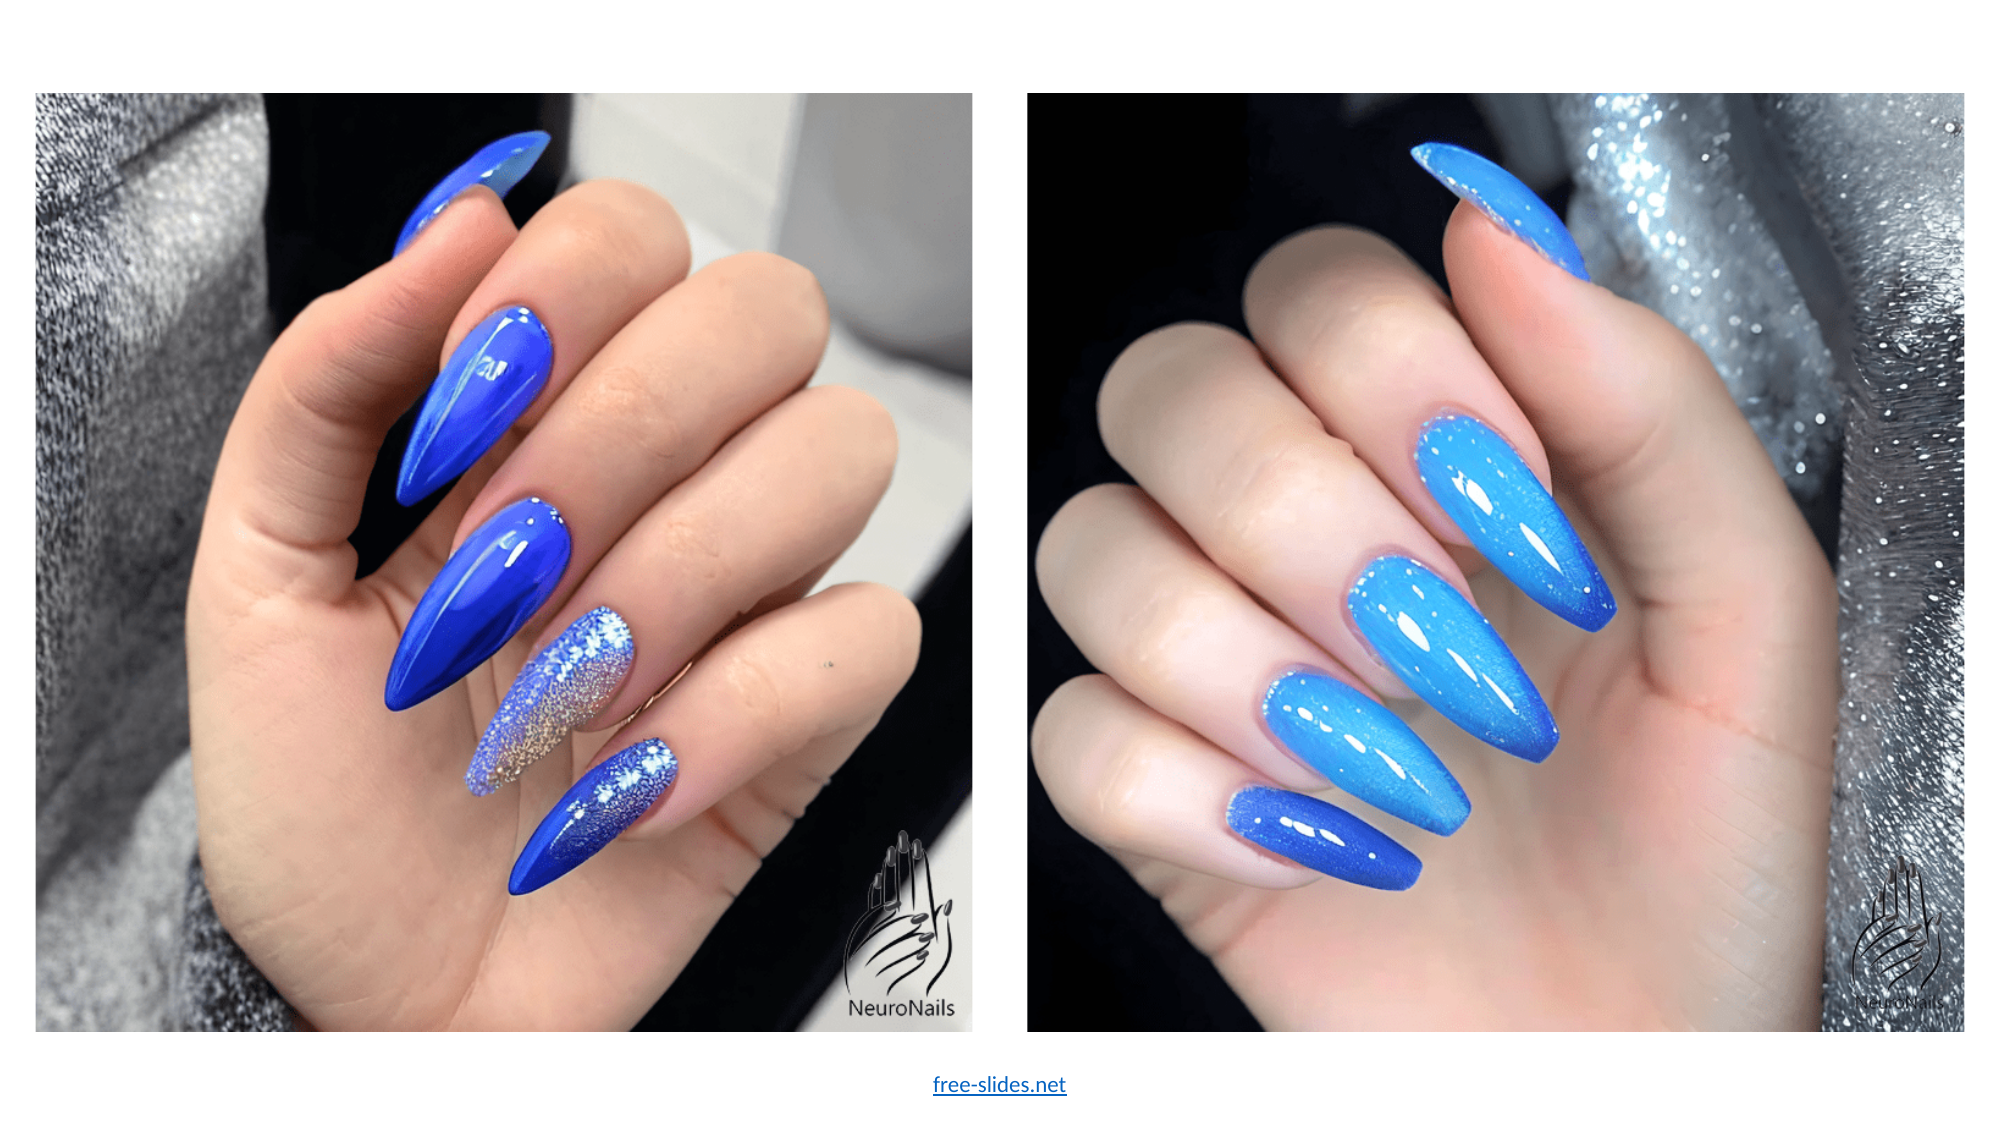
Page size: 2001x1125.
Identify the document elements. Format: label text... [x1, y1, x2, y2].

picture [1027, 93, 1965, 1032]
text_box free-slides.net [918, 1062, 1082, 1105]
picture [35, 93, 973, 1032]
